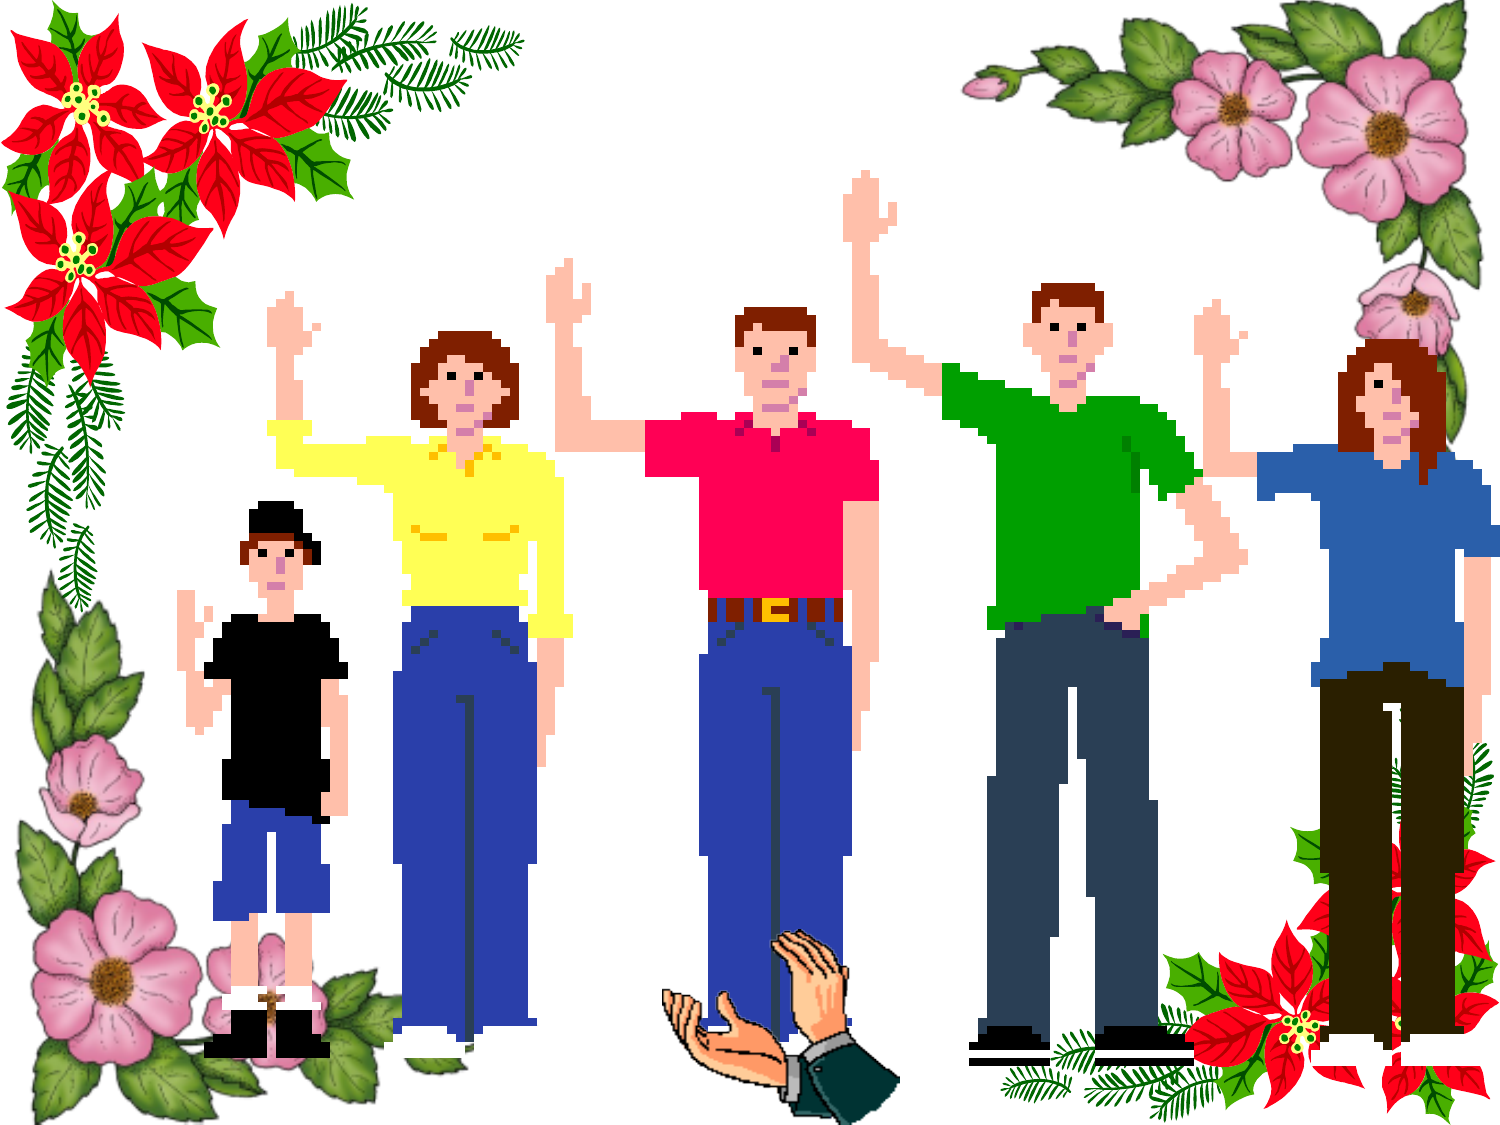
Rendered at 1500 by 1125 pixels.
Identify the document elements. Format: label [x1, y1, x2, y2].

picture [0, 0, 1500, 1125]
list [999, 1083, 1500, 1125]
